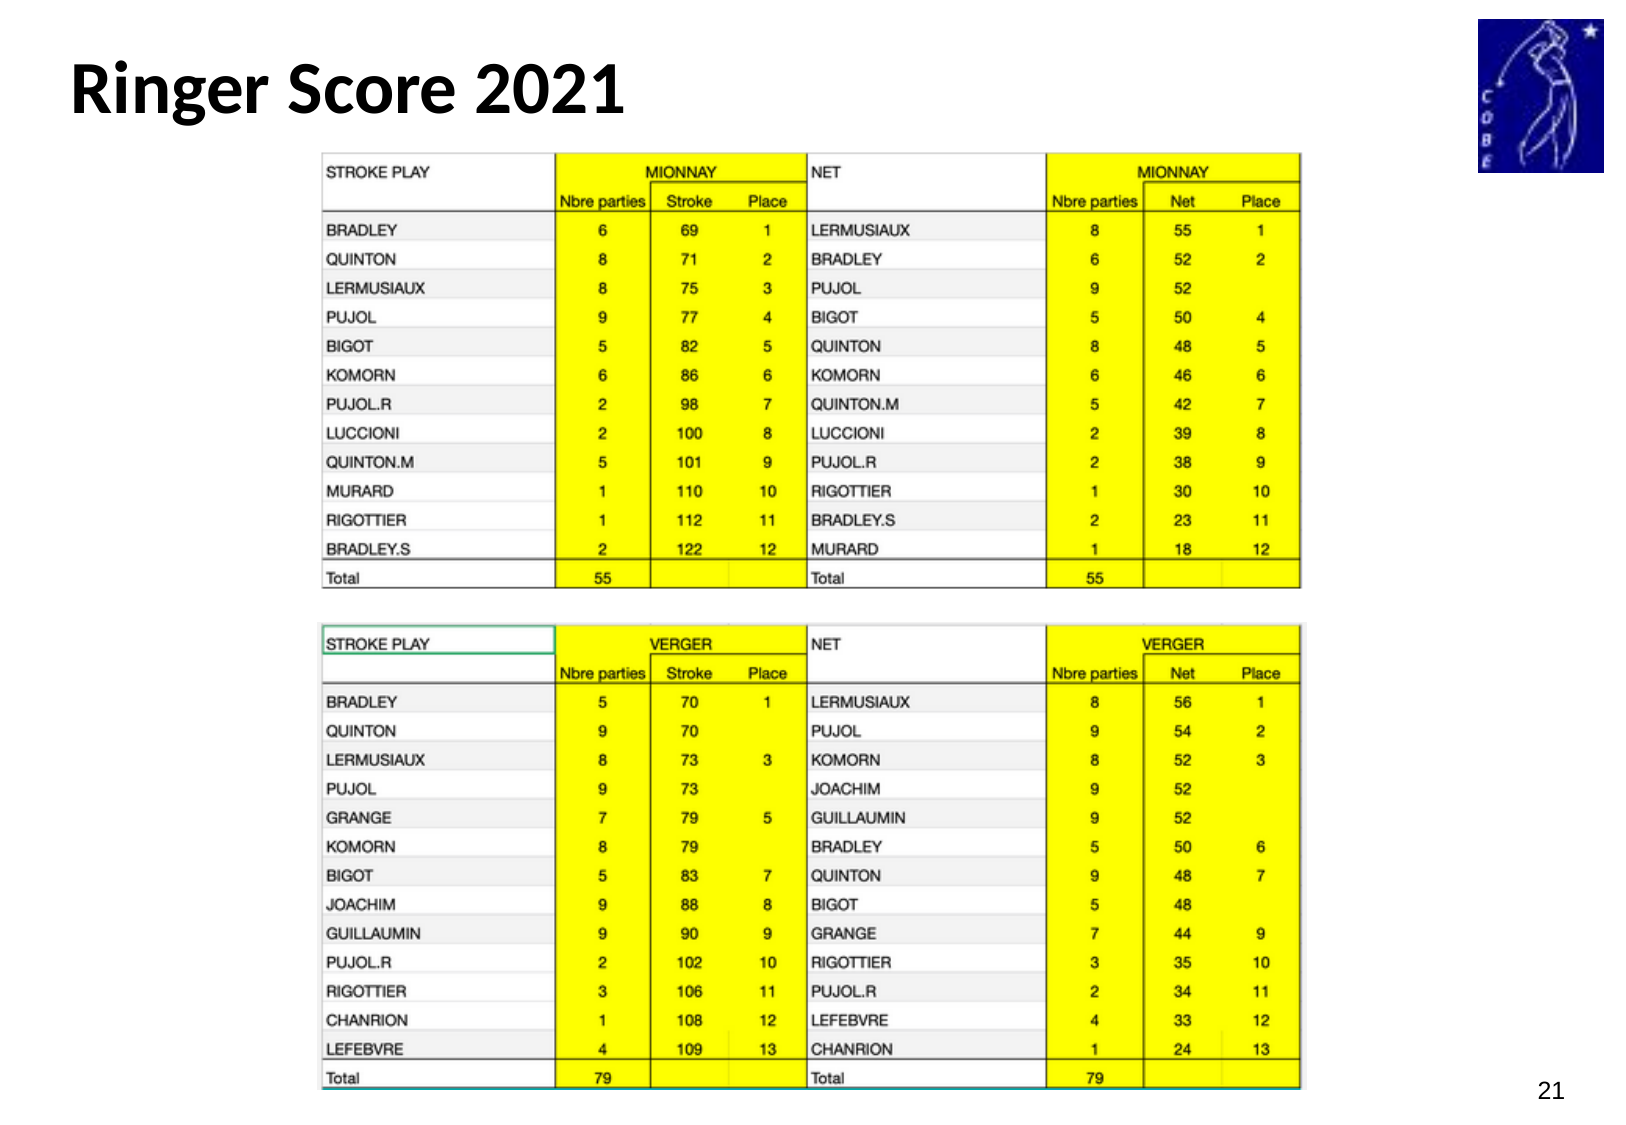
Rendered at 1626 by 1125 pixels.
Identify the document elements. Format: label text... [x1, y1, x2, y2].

picture [317, 622, 1308, 1091]
title Ringer Score 2021 [56, 30, 1521, 168]
picture [1478, 19, 1604, 173]
slide_number 21 [1497, 1067, 1581, 1121]
picture [317, 148, 1308, 592]
